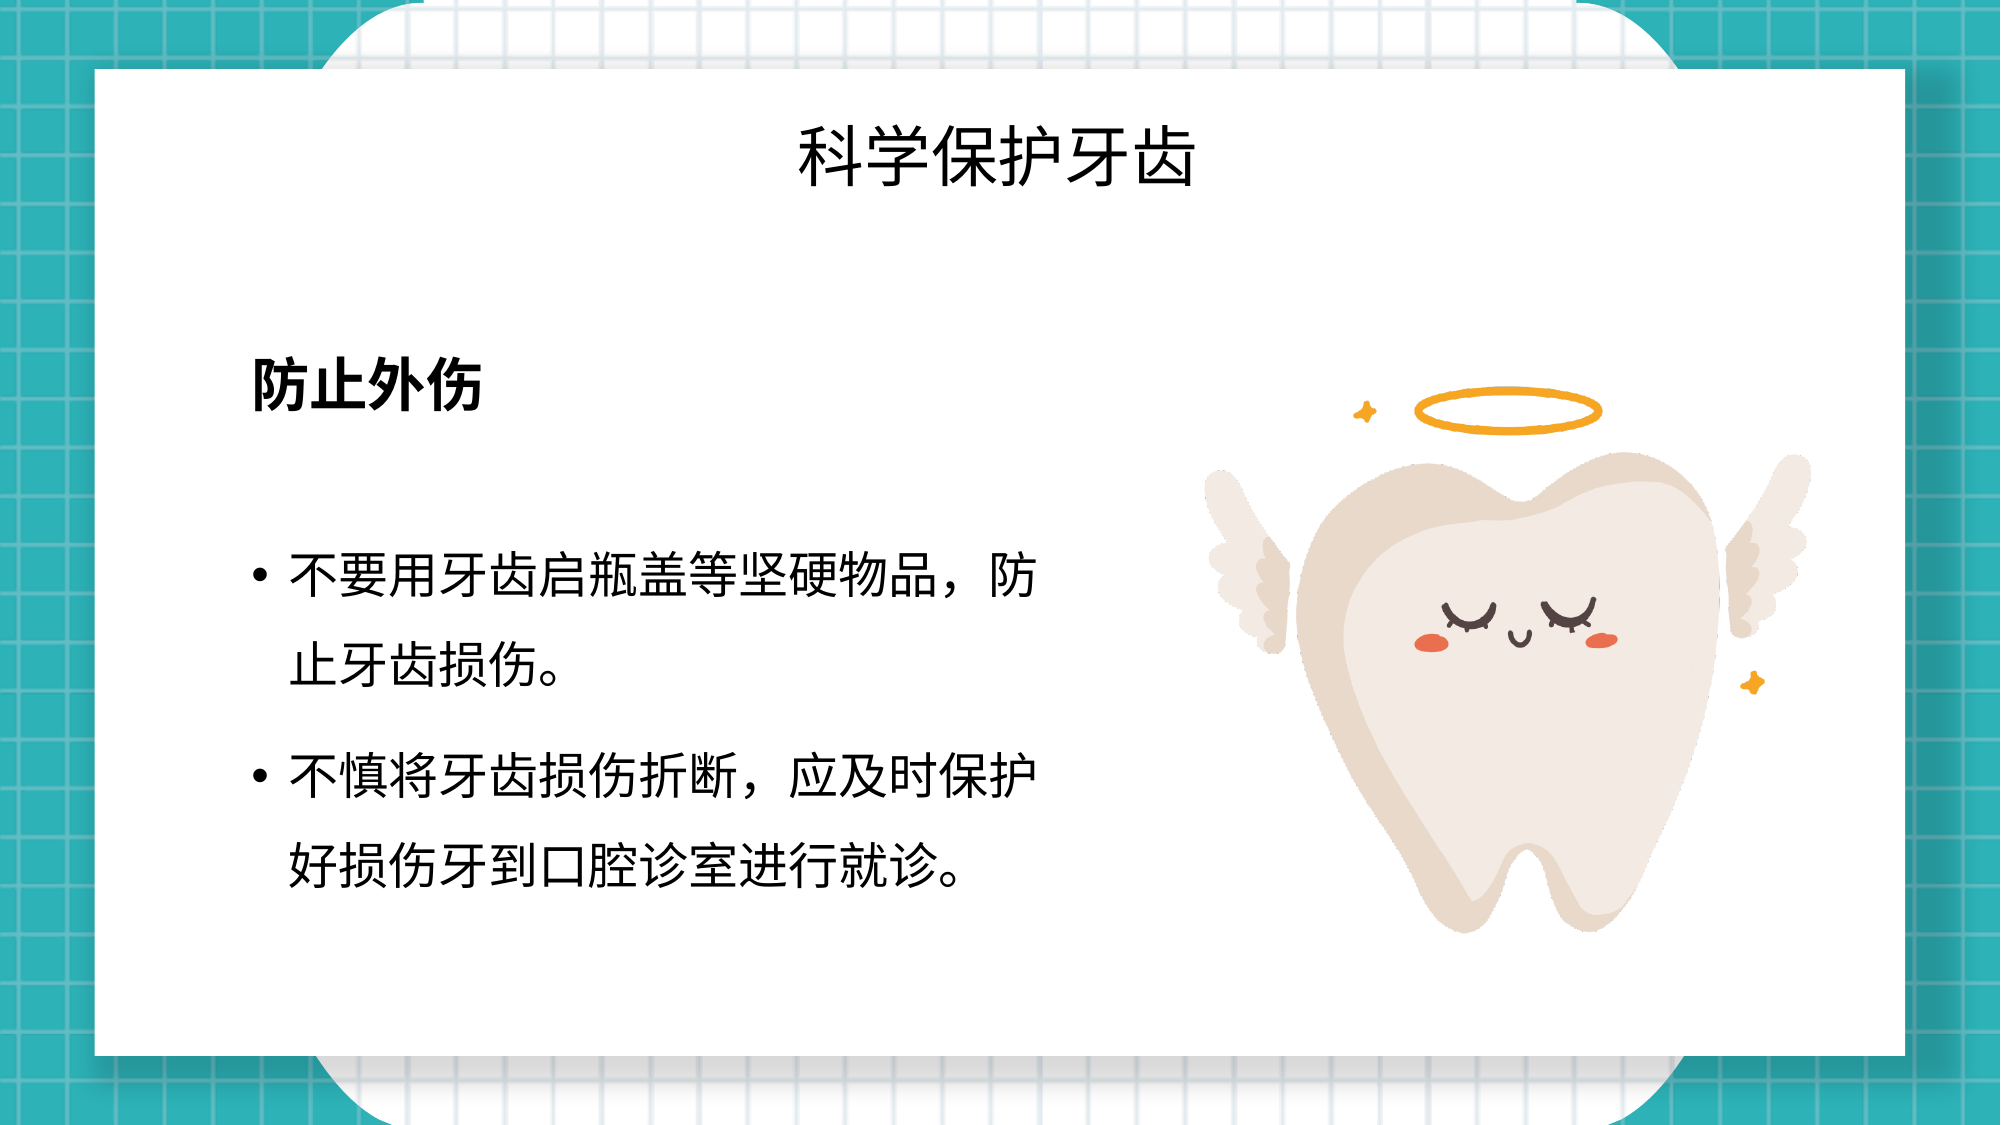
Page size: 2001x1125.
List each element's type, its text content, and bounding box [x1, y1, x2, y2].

text_box 防止外伤 [236, 305, 431, 426]
text_box [94, 68, 431, 1057]
picture [4, 0, 2000, 1125]
text_box [1569, 68, 1906, 1057]
list 不要用牙齿启瓶盖等坚硬物品，防止牙齿损伤。 不慎将牙齿损伤折断，应及时保护好损伤牙到口腔诊室进行就诊。 [236, 506, 431, 799]
